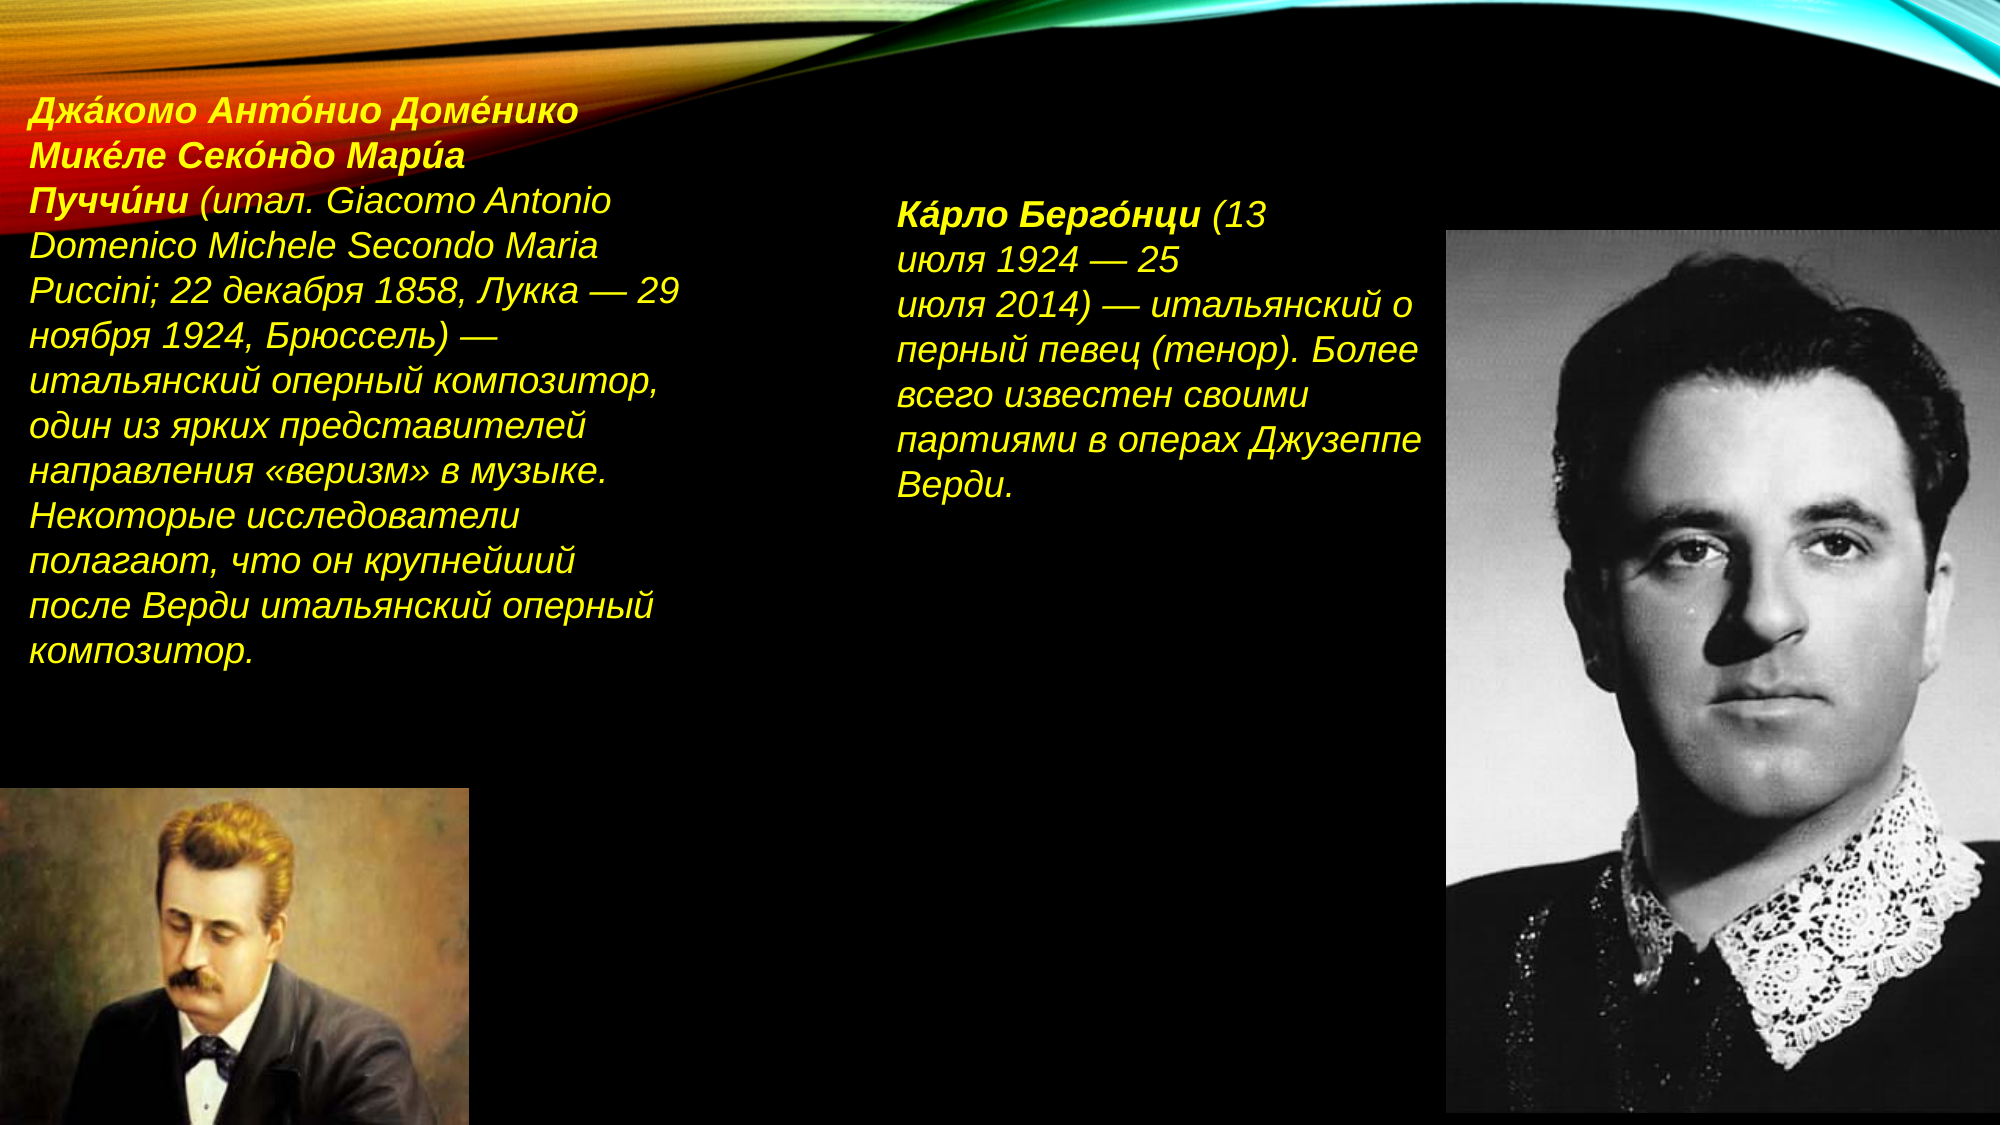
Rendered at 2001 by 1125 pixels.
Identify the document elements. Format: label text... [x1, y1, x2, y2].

picture [0, 0, 2000, 1113]
text_box Джа́комо Анто́нио Доме́нико Мике́ле Секо́ндо Мари́а Пуччи́ни (итал. Giacomo Antonio Domenico Michele Secondo Maria Puccini; 22 декабря 1858, Лукка — 29 ноября 1924, Брюссель) — итальянский оперный композитор, один из ярких представителей направления «веризм» в музыке. Некоторые исследователи полагают, что он крупнейший после Верди итальянский оперный композитор. [14, 78, 733, 679]
text_box Ка́рло Берго́нци (13 июля 1924 — 25 июля 2014) — итальянский оперный певец (тенор). Более всего известен своими партиями в операх Джузеппе Верди. [882, 183, 1447, 513]
picture [0, 788, 469, 1125]
